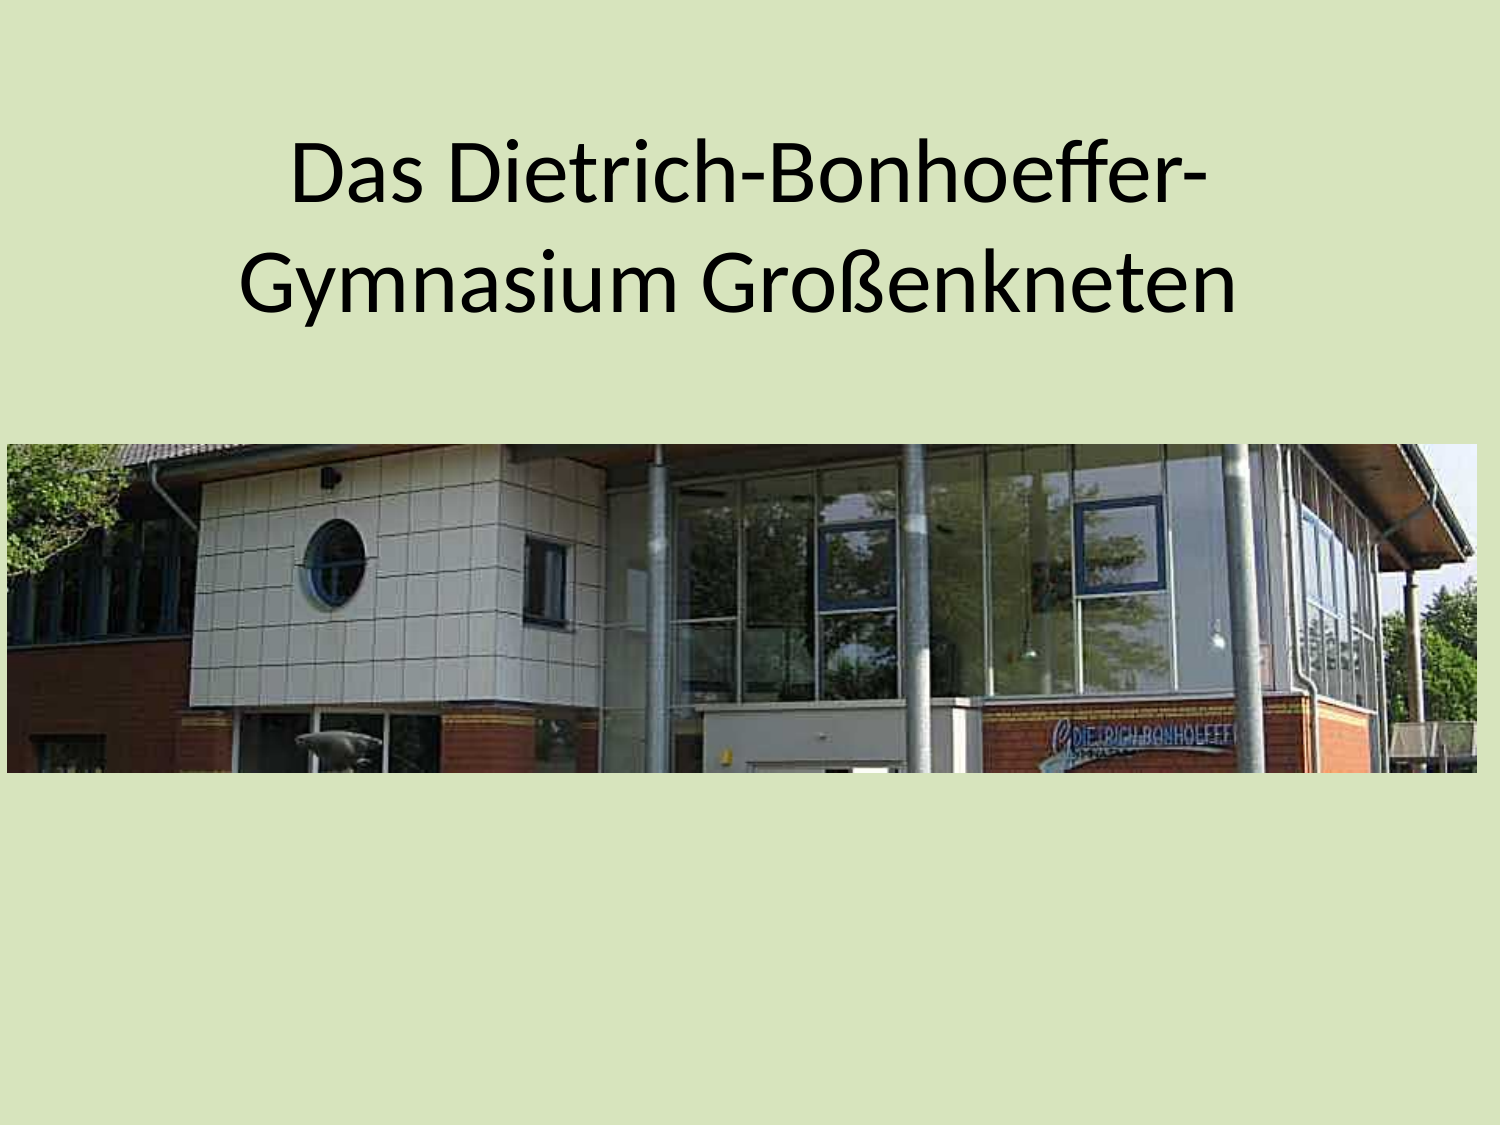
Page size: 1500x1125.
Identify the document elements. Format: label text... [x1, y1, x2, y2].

title Das Dietrich-Bonhoeffer-Gymnasium Großenkneten [75, 45, 1425, 398]
picture [7, 444, 1477, 773]
